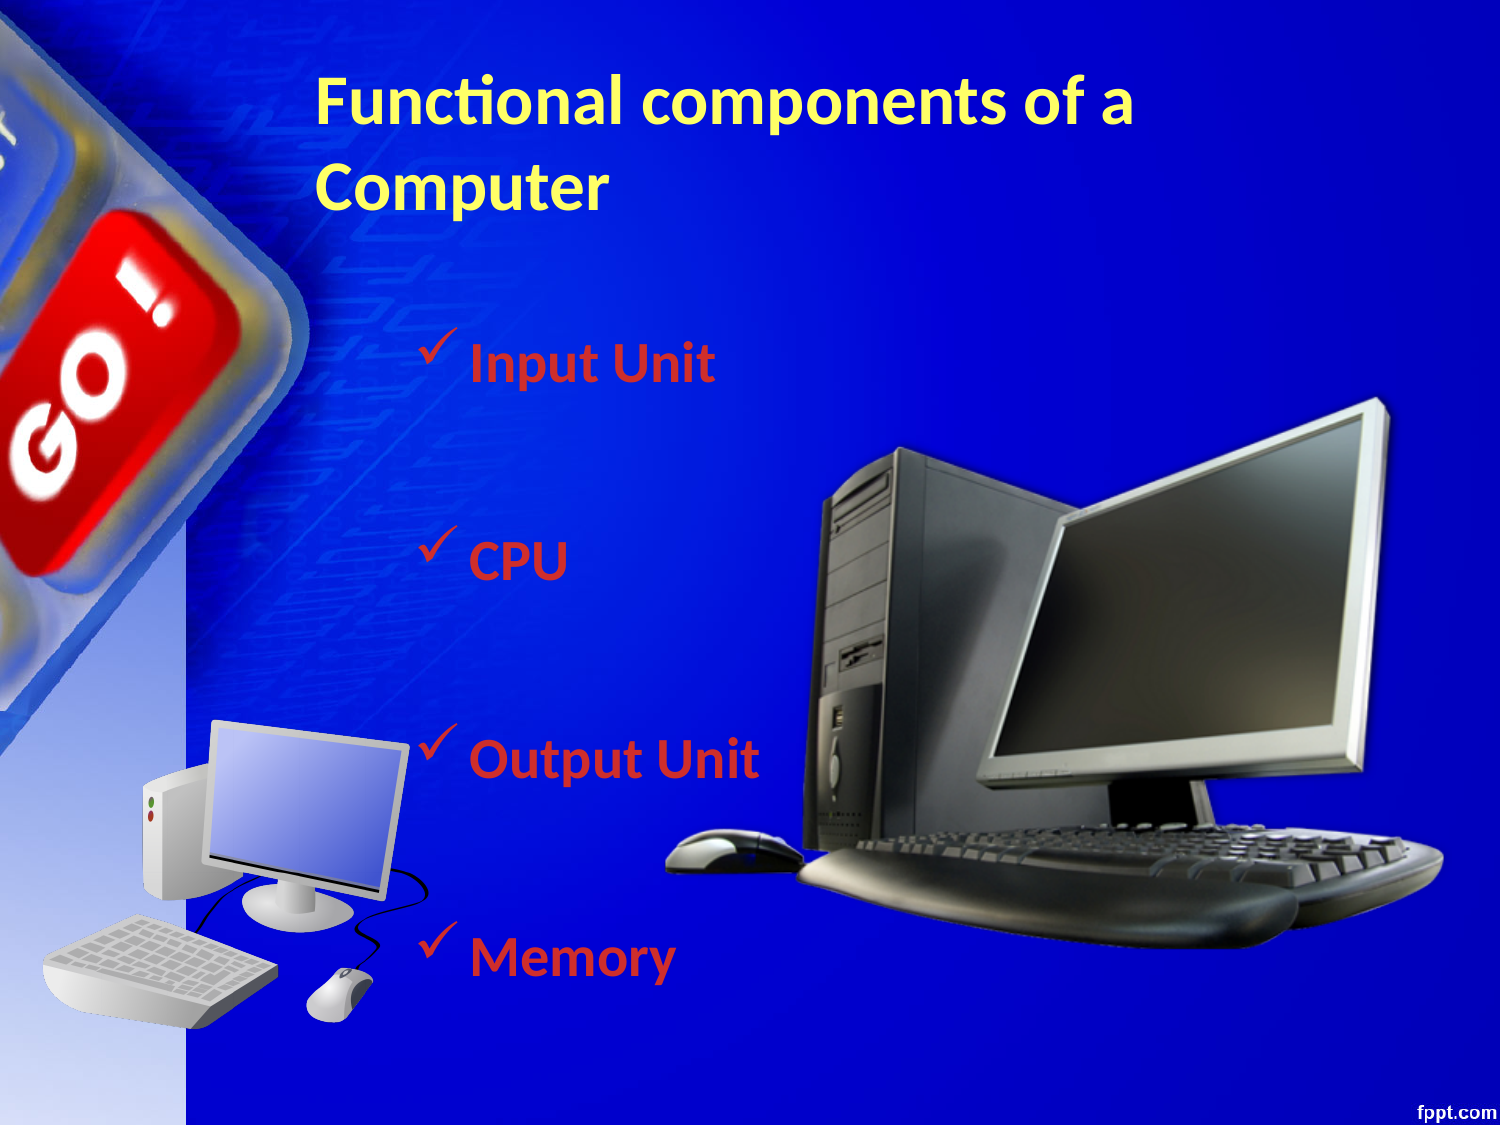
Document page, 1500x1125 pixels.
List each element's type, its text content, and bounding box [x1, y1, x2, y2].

title Functional components of a Computer [300, 45, 1452, 233]
picture [0, 0, 1500, 1125]
list Input Unit CPU Output Unit Memory [398, 316, 1454, 1018]
